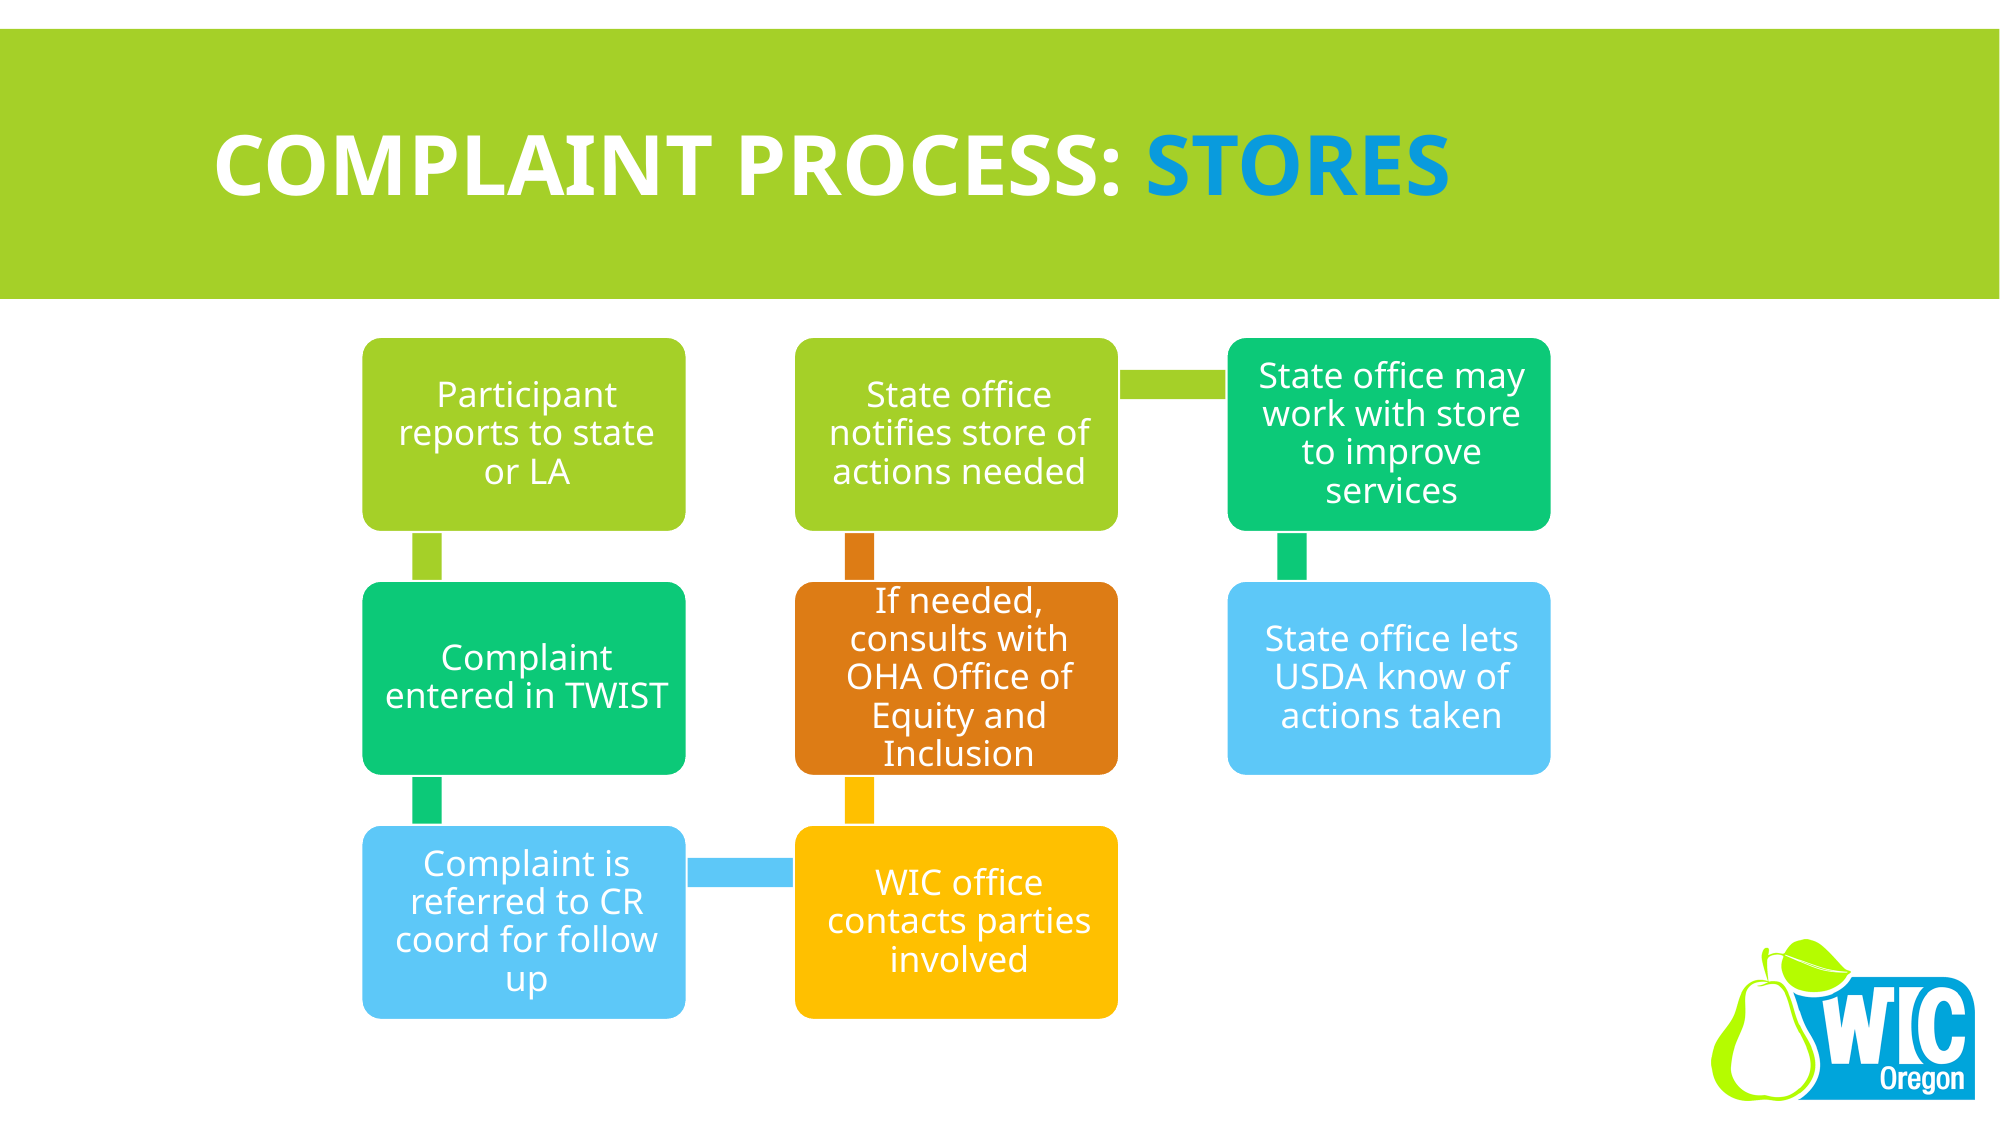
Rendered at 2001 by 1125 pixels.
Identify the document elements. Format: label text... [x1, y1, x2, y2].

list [18, 336, 1895, 1021]
title Complaint process: stores [197, 46, 1803, 295]
